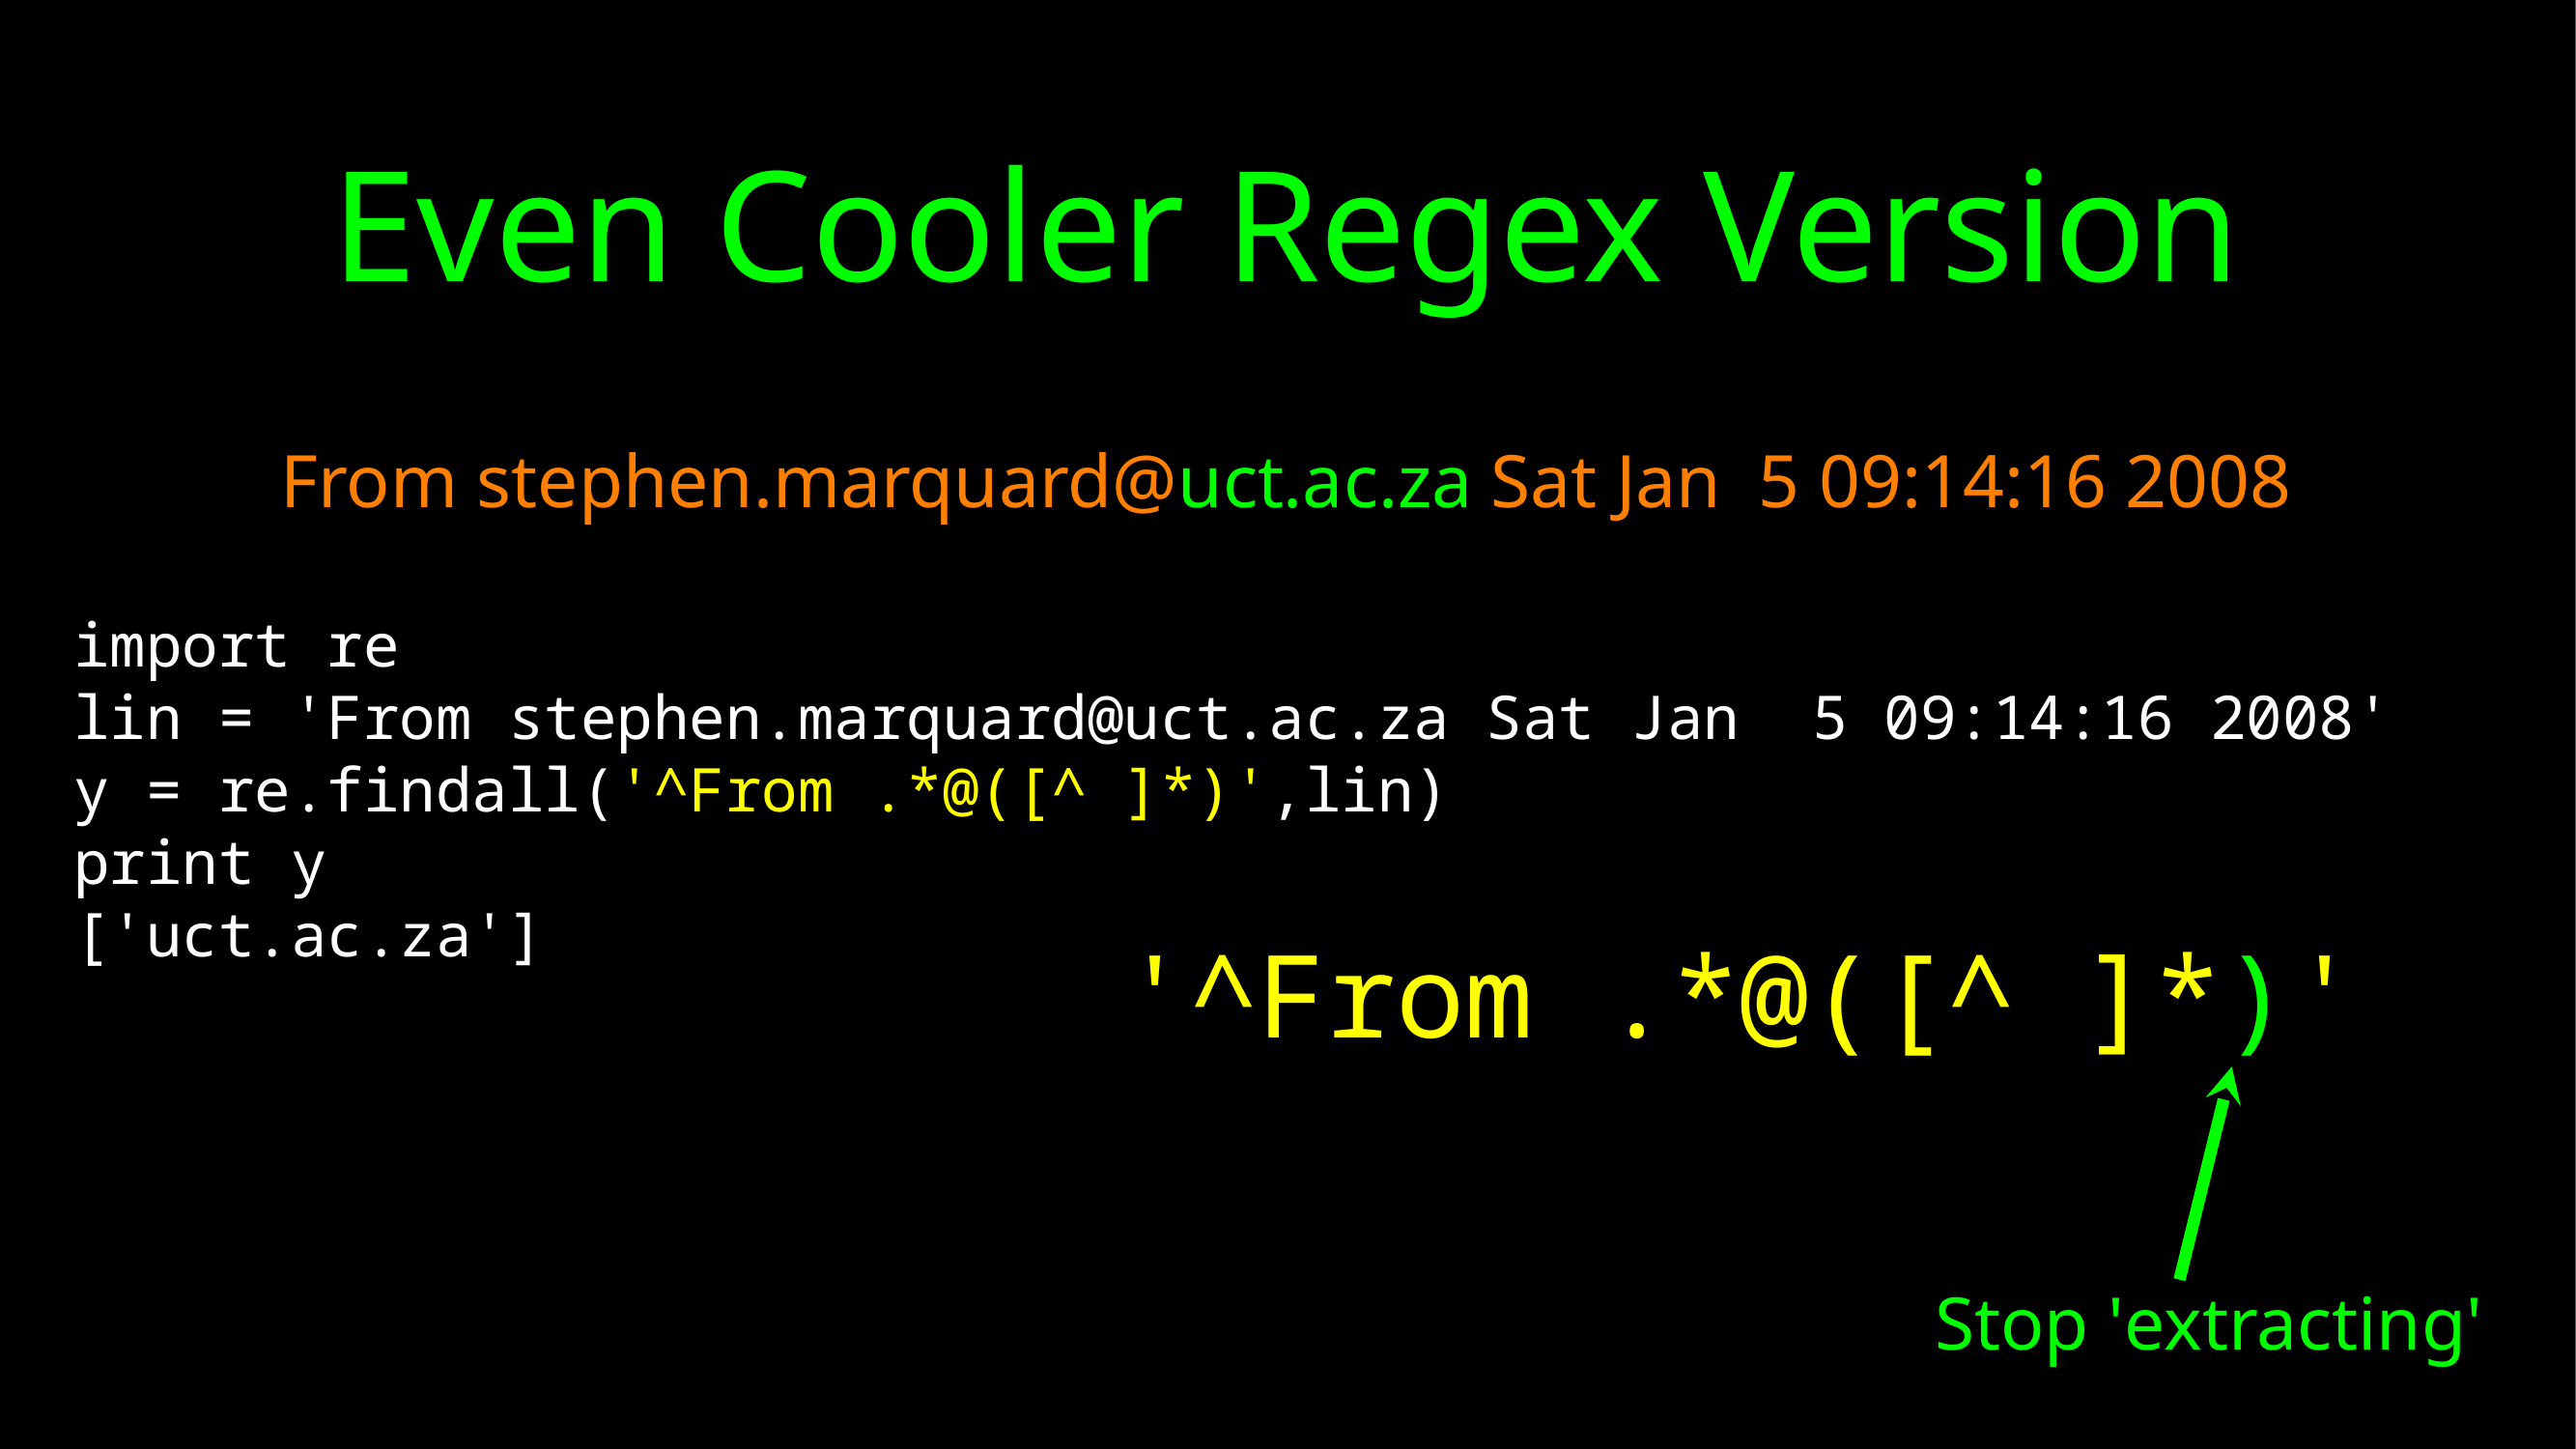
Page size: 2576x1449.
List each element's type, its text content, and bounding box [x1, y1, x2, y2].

text_box Stop 'extracting' [1860, 1271, 2558, 1371]
title Even Cooler Regex Version [183, 38, 2391, 403]
text_box '^From .*@([^ ]*)' [1120, 923, 2361, 1062]
text_box [2222, 1066, 2235, 1080]
text_box import re lin = 'From stephen.marquard@uct.ac.za Sat Jan 5 09:14:16 2008' y = re.findall('^From .*@([^ ]*)',lin) print y ['uct.ac.za'] [73, 609, 2571, 967]
text_box From stephen.marquard@uct.ac.za Sat Jan 5 09:14:16 2008 [280, 435, 2293, 523]
